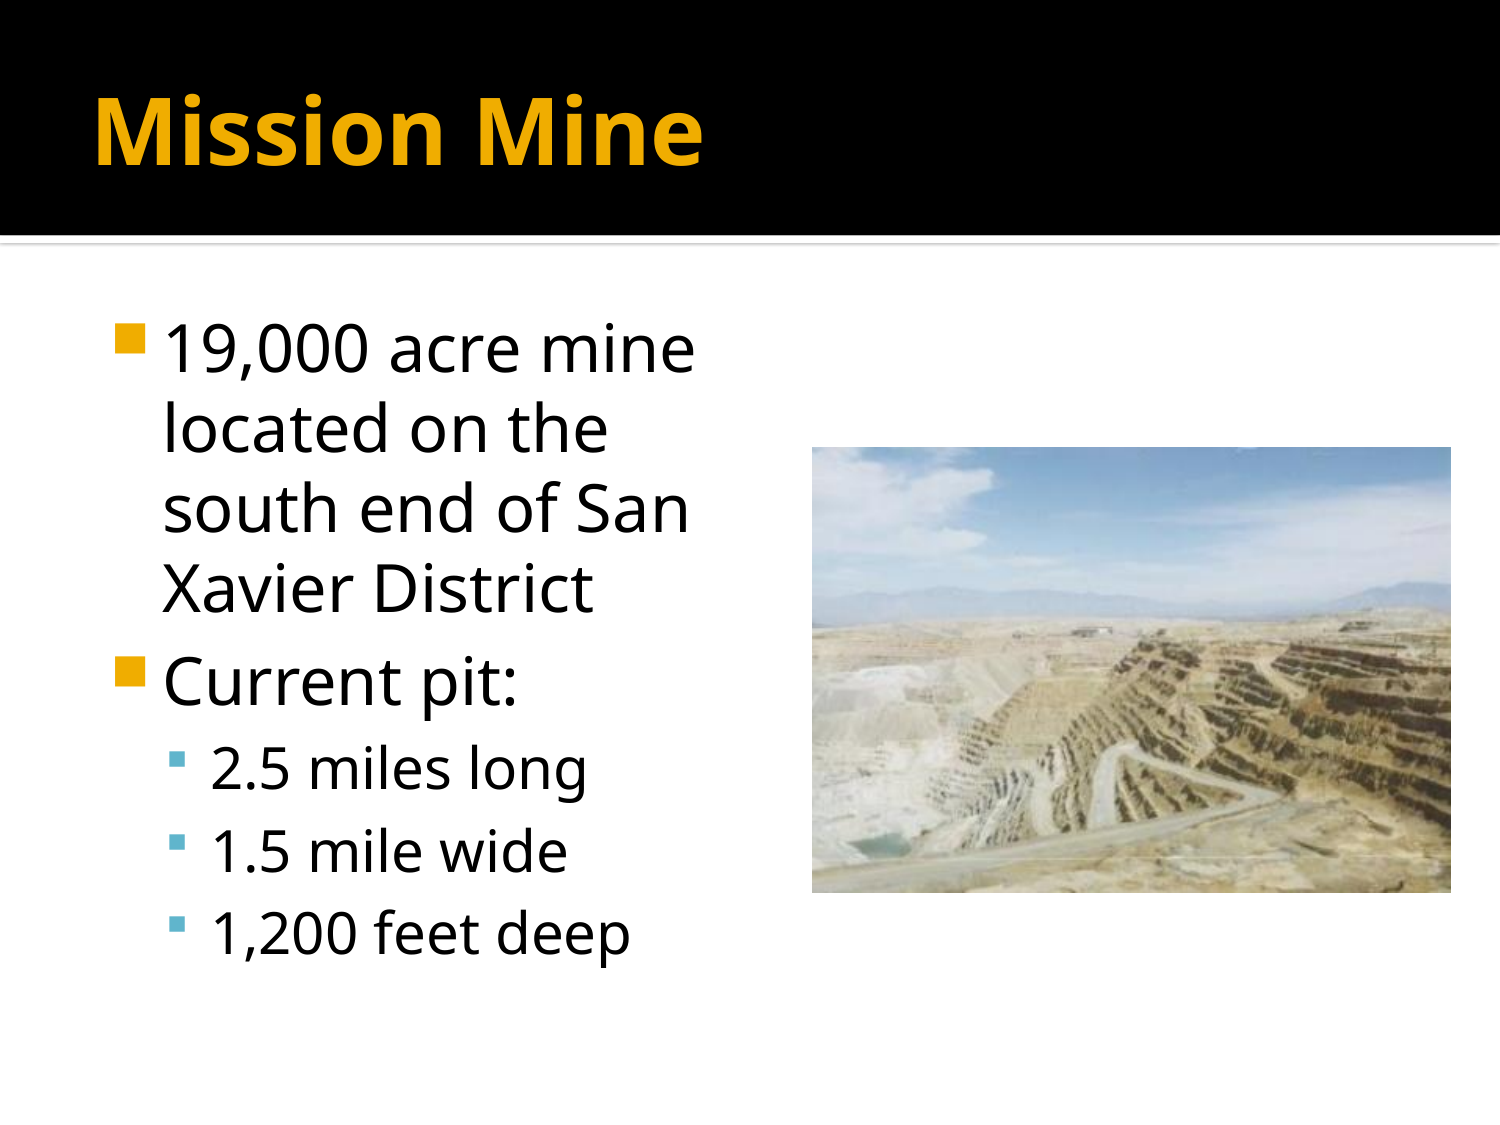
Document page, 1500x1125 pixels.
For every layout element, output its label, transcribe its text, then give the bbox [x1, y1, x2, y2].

list 19,000 acre mine located on the south end of San Xavier District Current pit: 2.5 miles long 1.5 mile wide 1,200 feet deep [75, 291, 738, 1050]
title Mission Mine [75, 24, 1425, 231]
picture [812, 447, 1451, 893]
